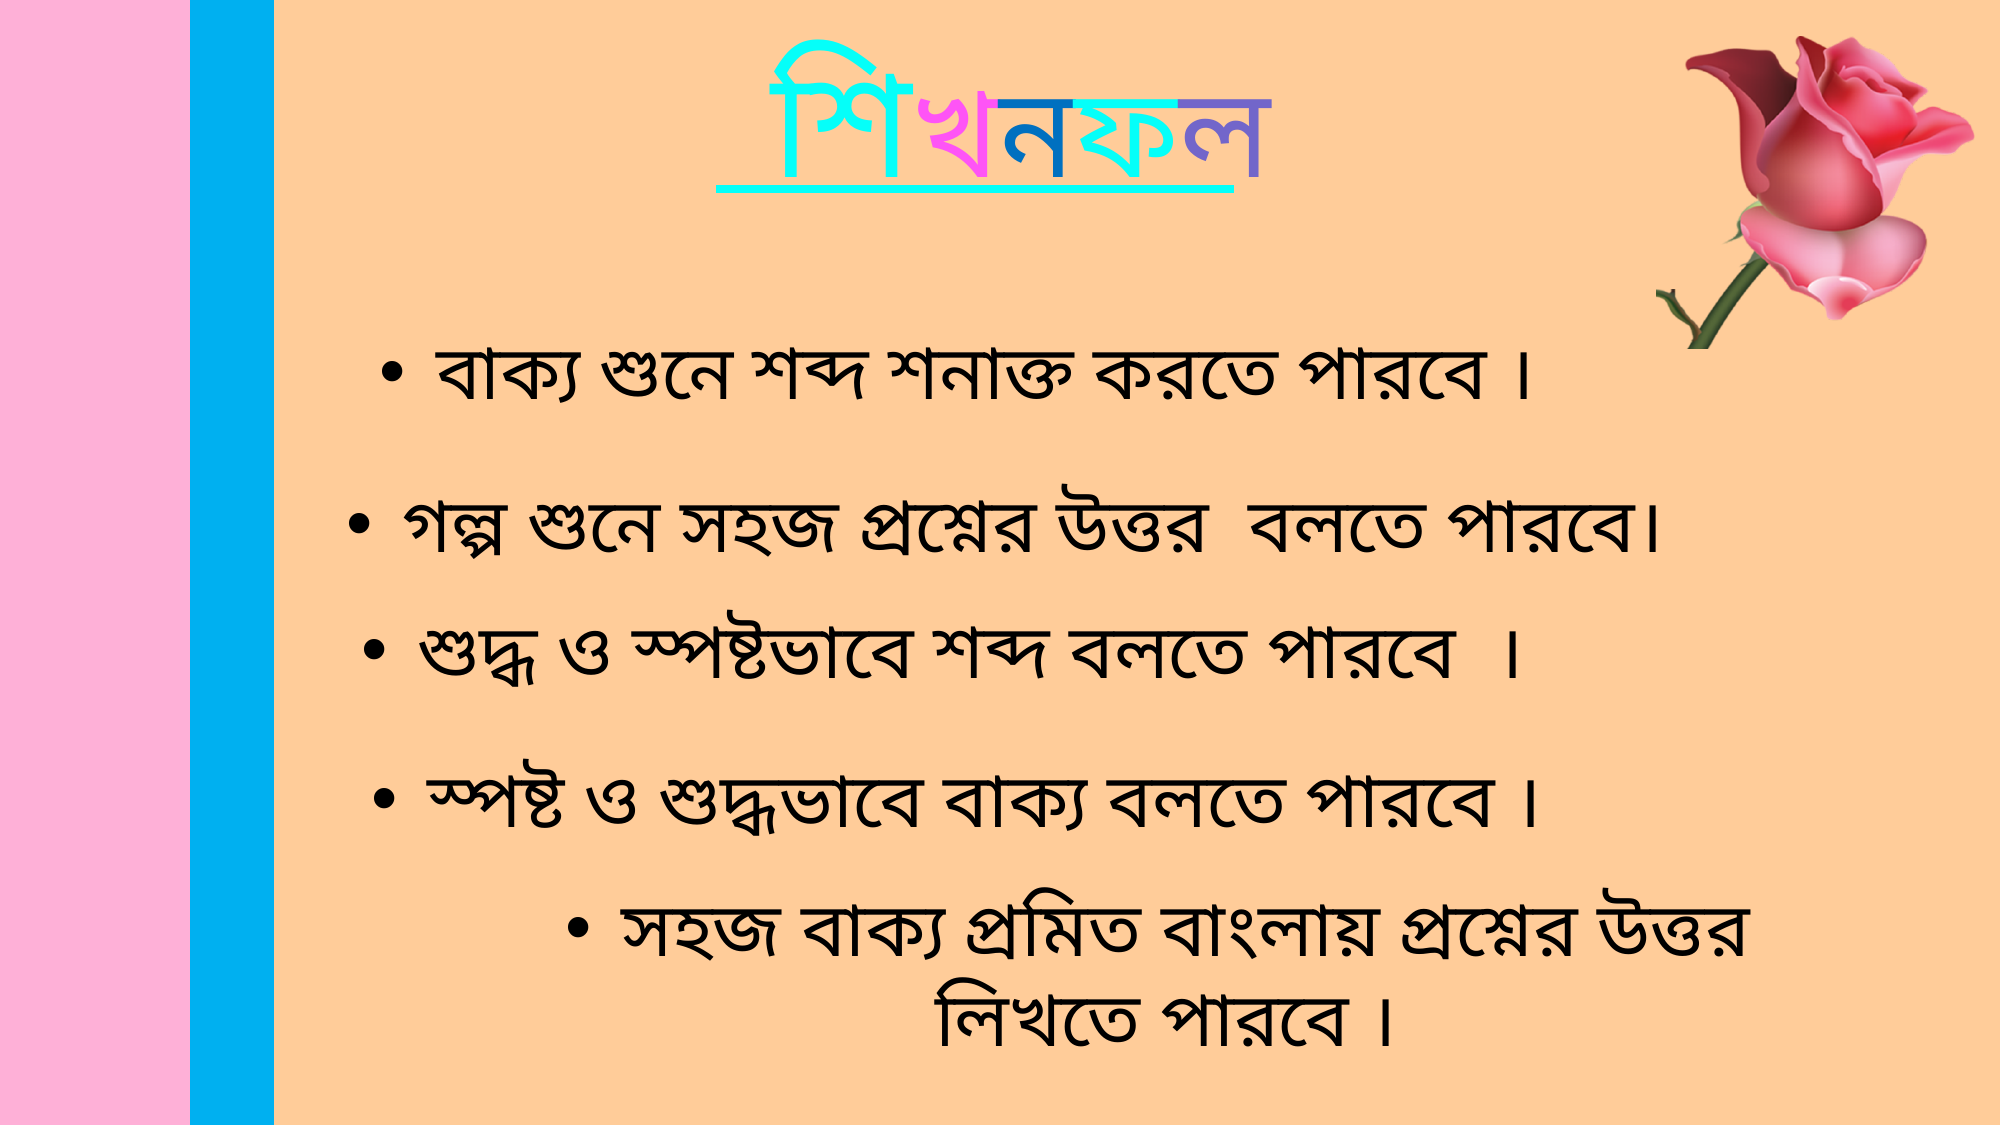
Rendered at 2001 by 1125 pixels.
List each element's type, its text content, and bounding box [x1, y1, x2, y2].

picture [0, 0, 189, 1125]
text_box গল্প শুনে সহজ প্রশ্নের উত্তর বলতে পারবে। [286, 470, 1724, 575]
text_box সহজ বাক্য প্রমিত বাংলায় প্রশ্নের উত্তর লিখতে পারবে । [439, 874, 1877, 1070]
text_box বাক্য শুনে শব্দ শনাক্ত করতে পারবে । [274, 317, 1676, 423]
text_box স্পষ্ট ও শুদ্ধভাবে বাক্য বলতে পারবে । [274, 744, 1676, 850]
text_box [715, 184, 1235, 194]
text_box শুদ্ধ ও স্পষ্টভাবে শব্দ বলতে পারবে । [274, 596, 1672, 701]
text_box শিখনফল [756, 19, 1319, 215]
picture [1656, 30, 1975, 349]
